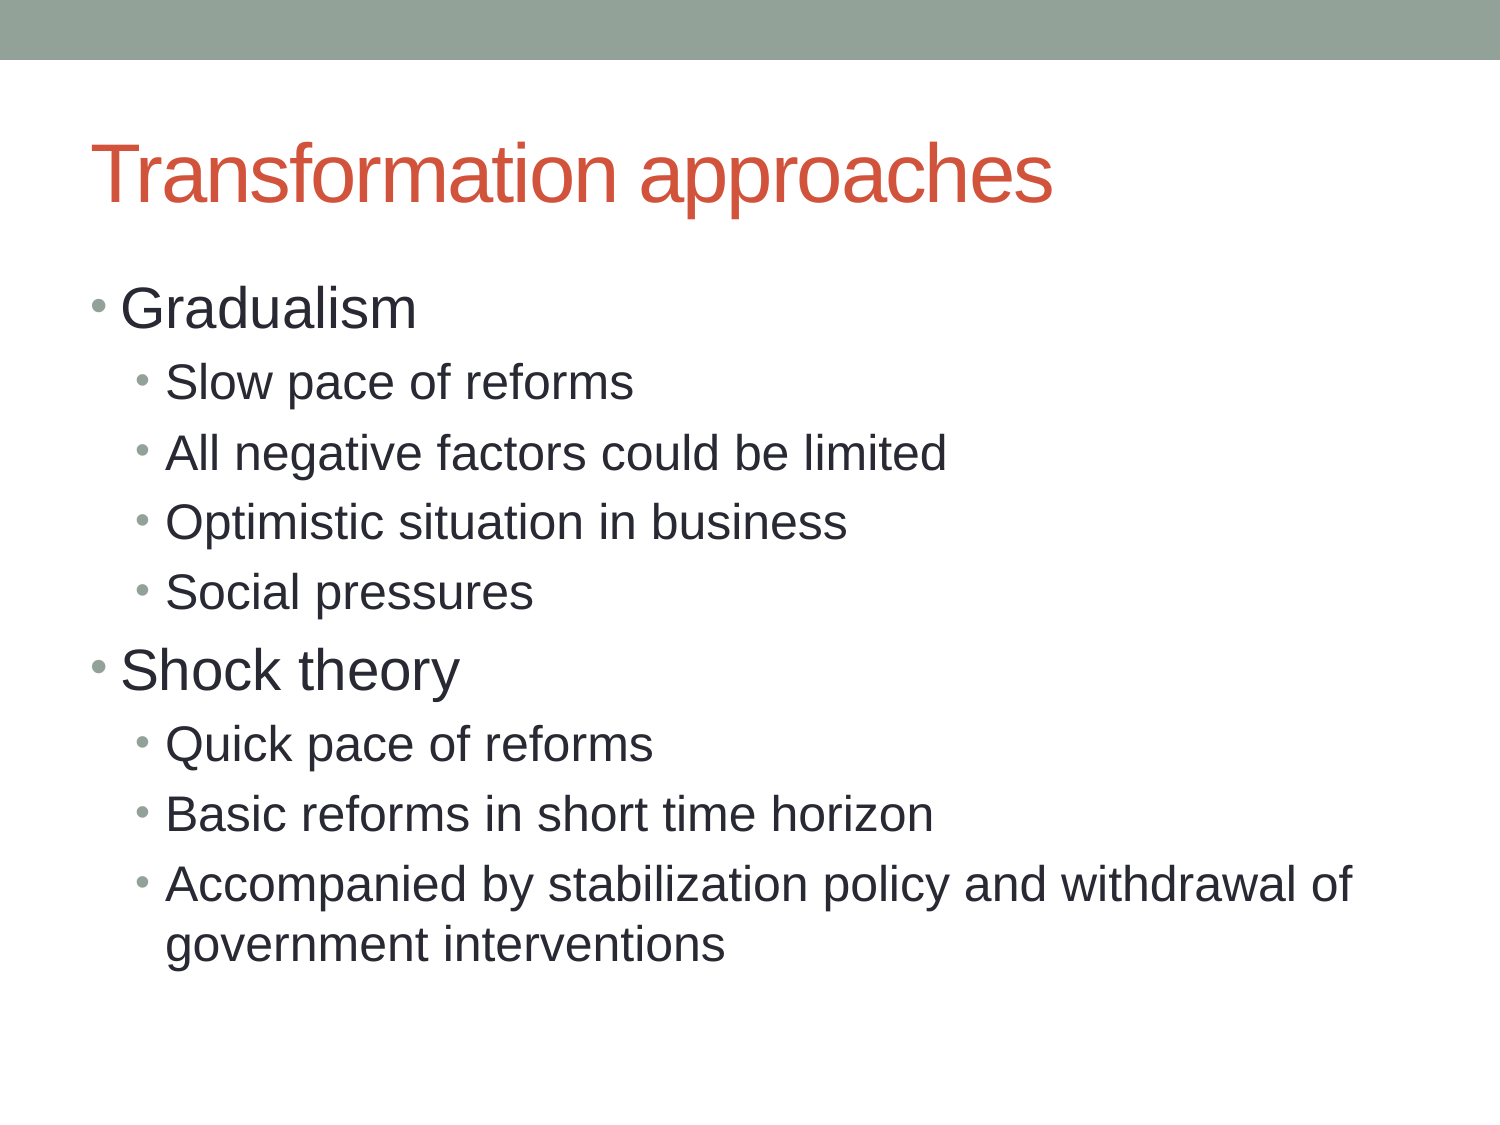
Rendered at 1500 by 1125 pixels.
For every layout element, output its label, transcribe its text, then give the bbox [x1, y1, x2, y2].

title Transformation approaches [75, 87, 1425, 250]
list Gradualism Slow pace of reforms All negative factors could be limited Optimistic situation in business Social pressures Shock theory Quick pace of reforms Basic reforms in short time horizon Accompanied by stabilization policy and withdrawal of government interventions [74, 262, 1426, 1063]
